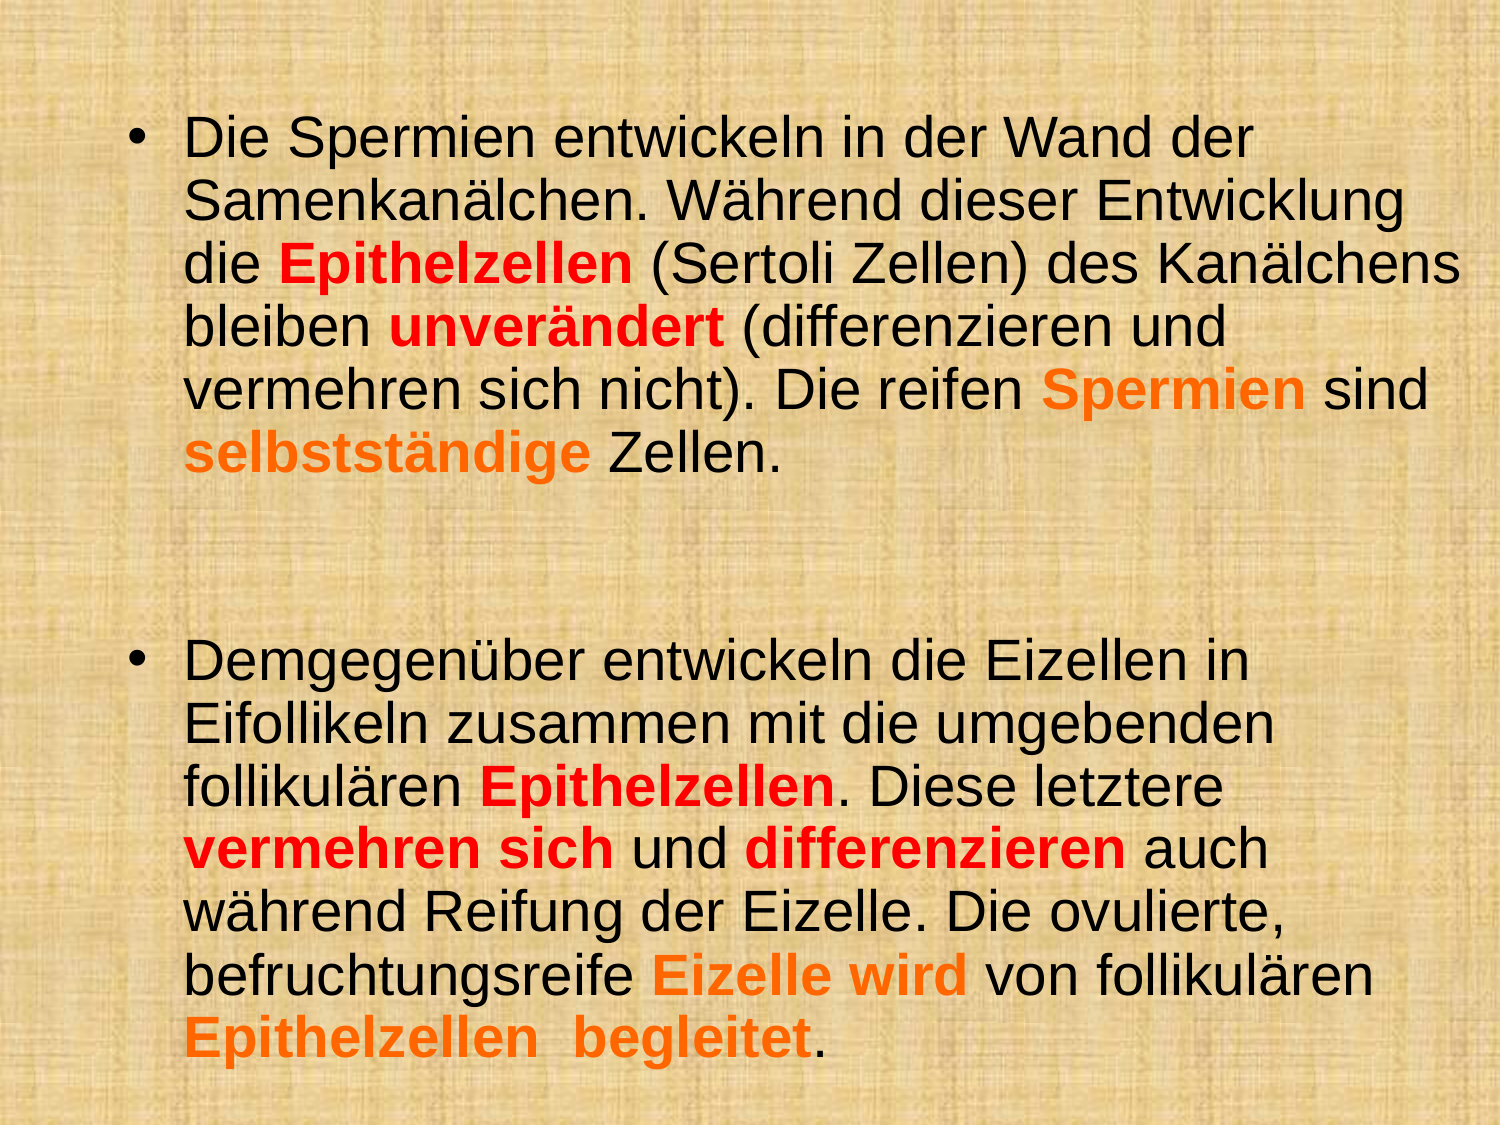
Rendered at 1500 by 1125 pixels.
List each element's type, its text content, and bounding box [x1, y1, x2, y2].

picture [0, 0, 1500, 1125]
list Die Spermien entwickeln in der Wand der Samenkanälchen. Während dieser Entwicklung die Epithelzellen (Sertoli Zellen) des Kanälchens bleiben unverändert (differenzieren und vermehren sich nicht). Die reifen Spermien sind selbstständige Zellen. Demgegenüber entwickeln die Eizellen in Eifollikeln zusammen mit die umgebenden follikulären Epithelzellen. Diese letztere vermehren sich und differenzieren auch während Reifung der Eizelle. Die ovulierte, befruchtungsreife Eizelle wird von follikulären Epithelzellen begleitet. [112, 99, 1500, 1125]
